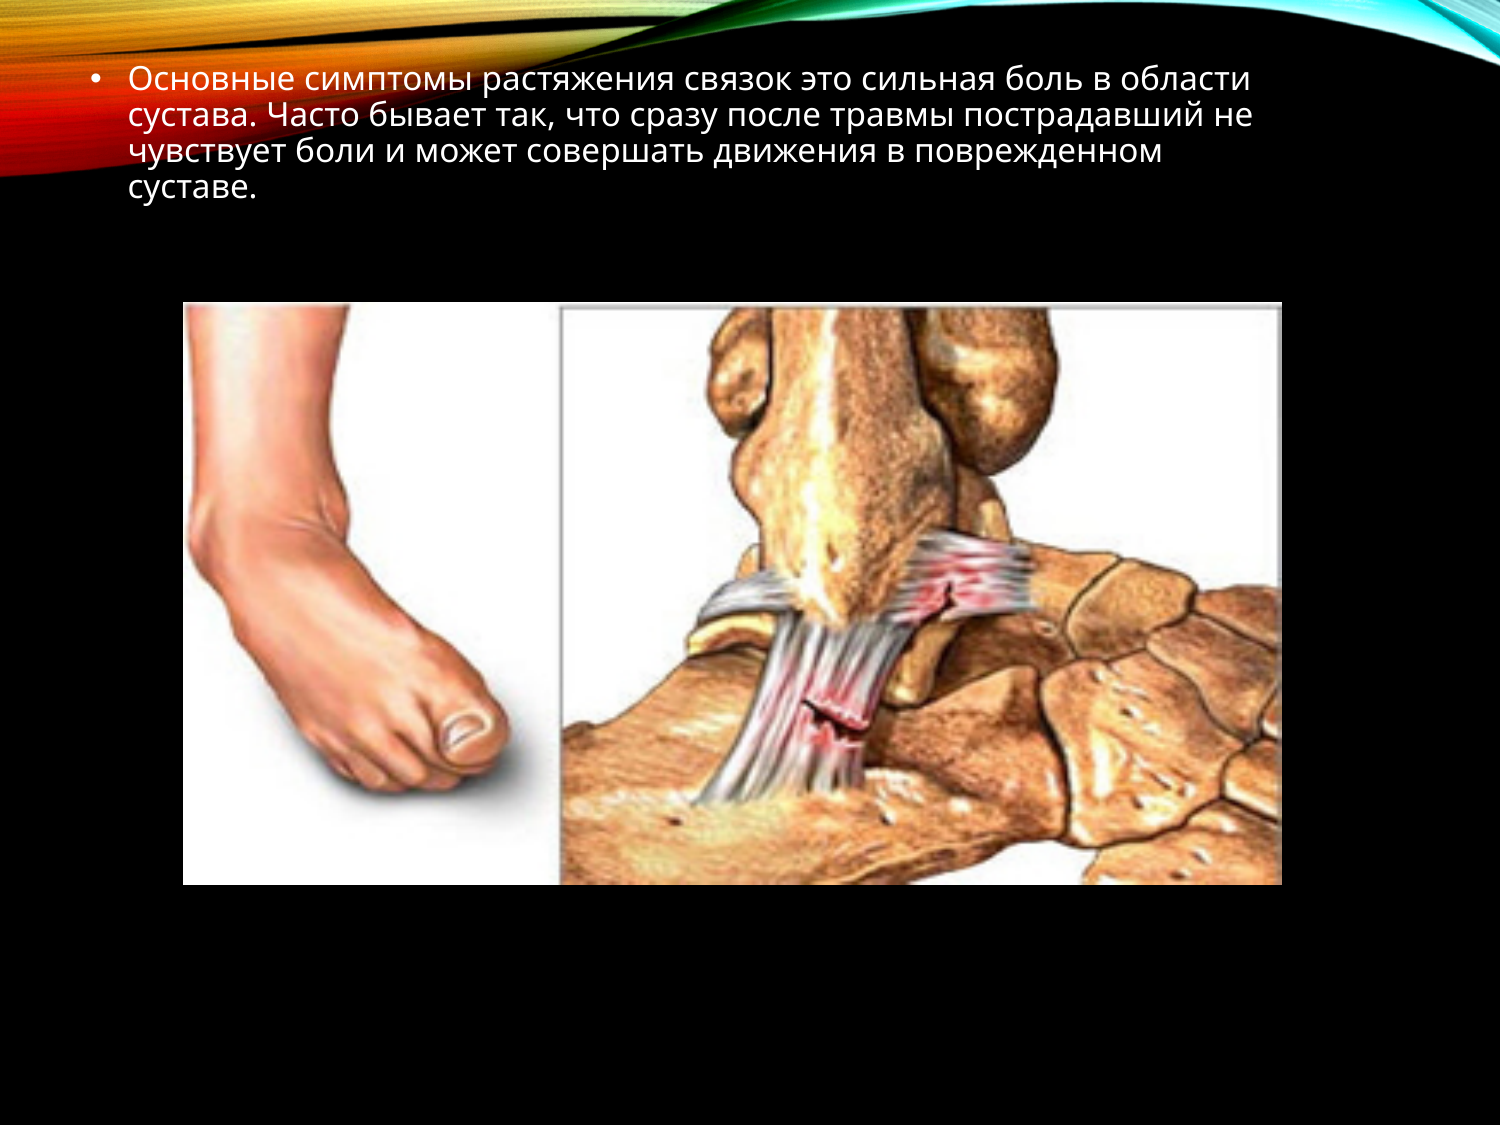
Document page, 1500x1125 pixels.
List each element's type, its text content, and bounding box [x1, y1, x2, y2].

list Основные симптомы растяжения связок это сильная боль в области сустава. Часто бывает так, что сразу после травмы пострадавший не чувствует боли и может совершать движения в поврежденном суставе. [75, 54, 1300, 1062]
picture [182, 302, 1282, 885]
picture [0, 0, 1500, 178]
